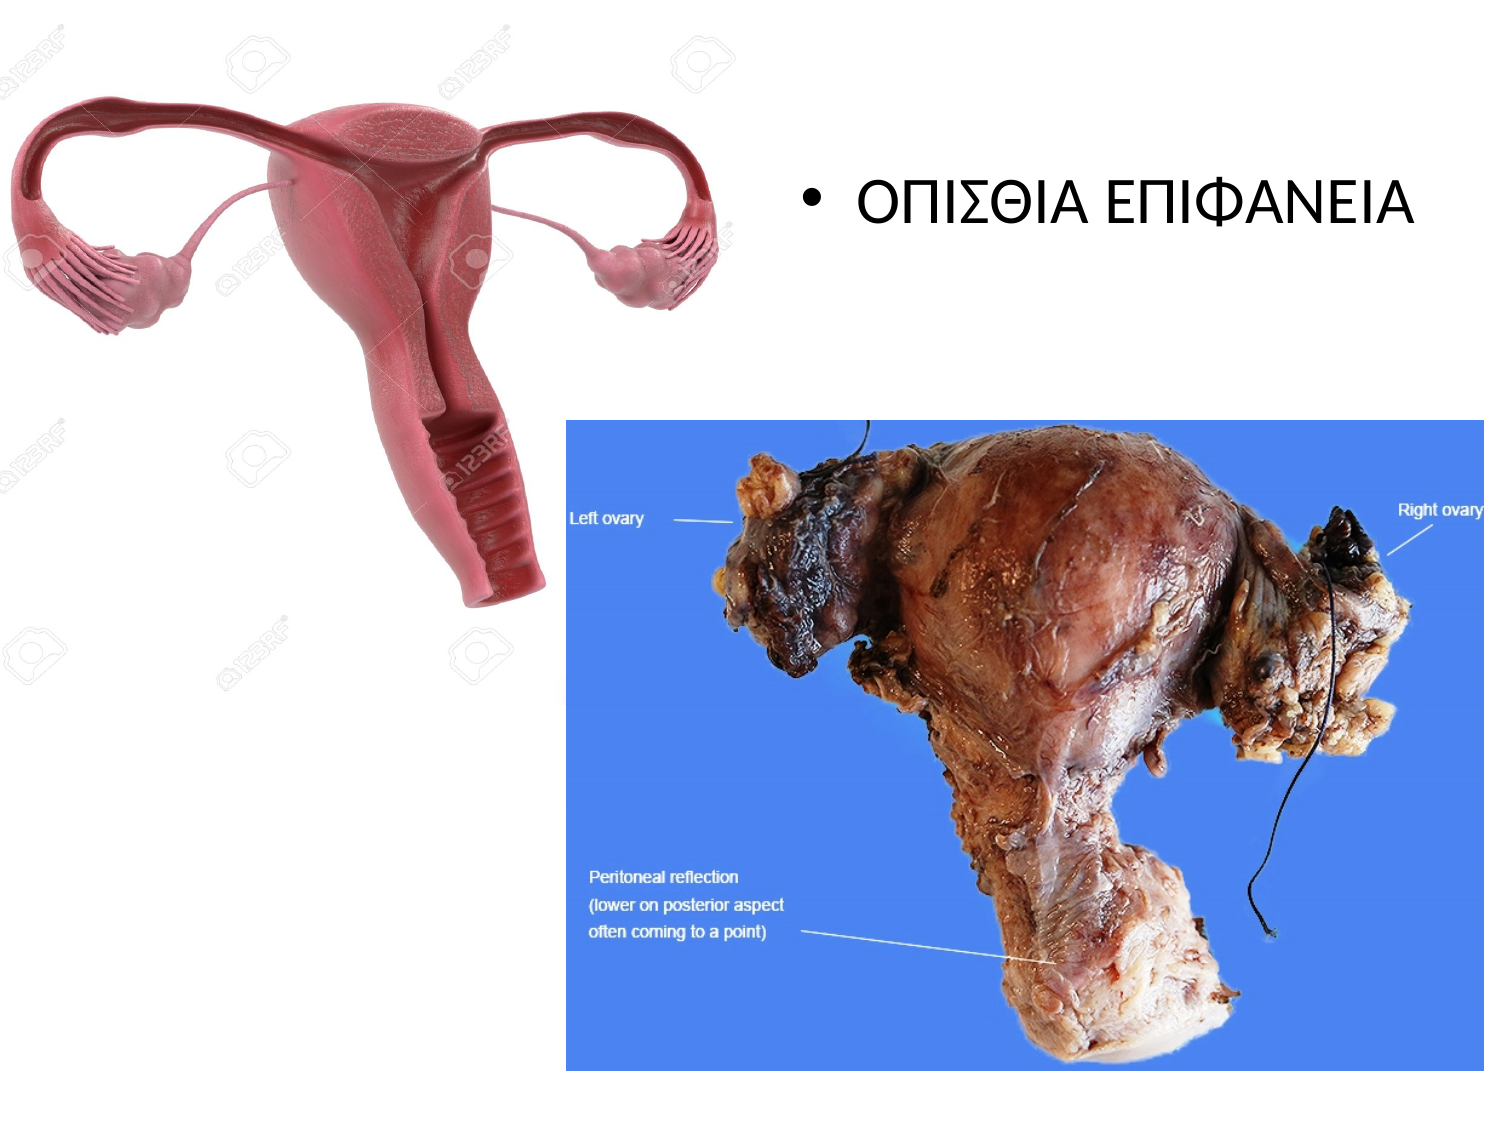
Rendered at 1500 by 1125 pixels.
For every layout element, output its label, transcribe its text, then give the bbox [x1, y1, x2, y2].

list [0, 7, 758, 705]
text_box ΟΠΙΣΘΙΑ ΕΠΙΦΑΝΕΙΑ [785, 149, 1459, 357]
picture [565, 420, 1484, 1071]
